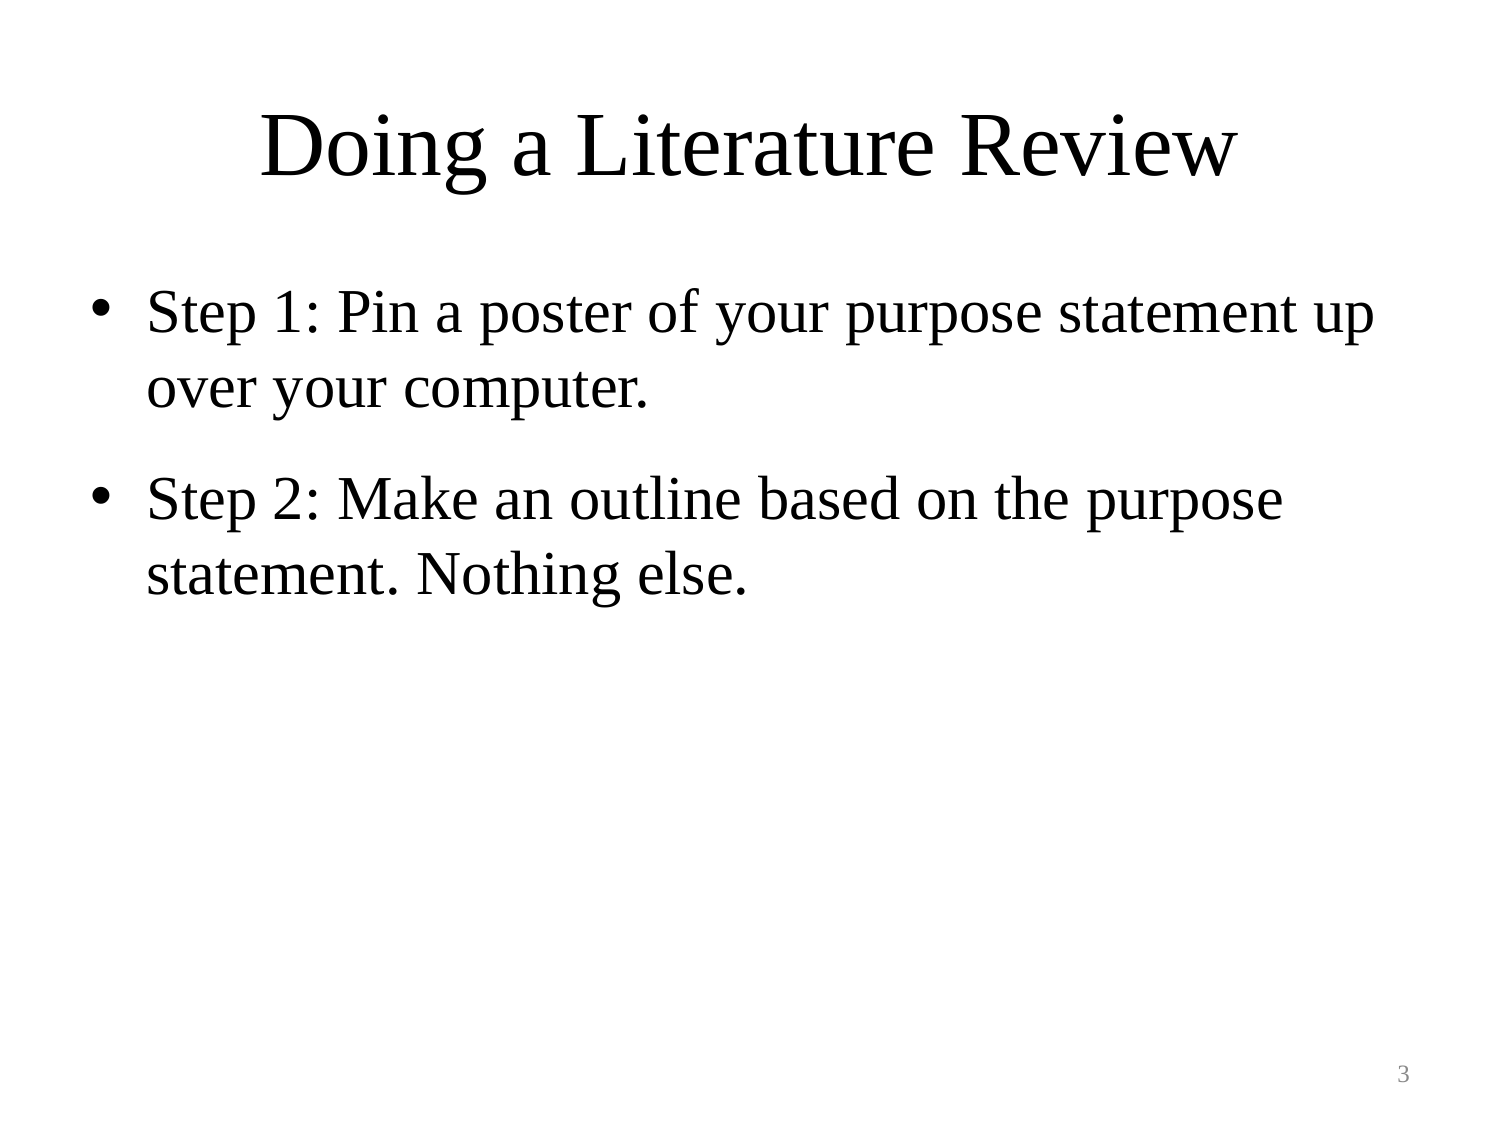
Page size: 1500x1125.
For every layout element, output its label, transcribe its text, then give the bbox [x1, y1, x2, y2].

list Step 1: Pin a poster of your purpose statement up over your computer. Step 2: Make an outline based on the purpose statement. Nothing else. [75, 262, 1425, 1005]
slide_number 3 [1074, 1042, 1425, 1103]
title Doing a Literature Review [75, 45, 1425, 233]
